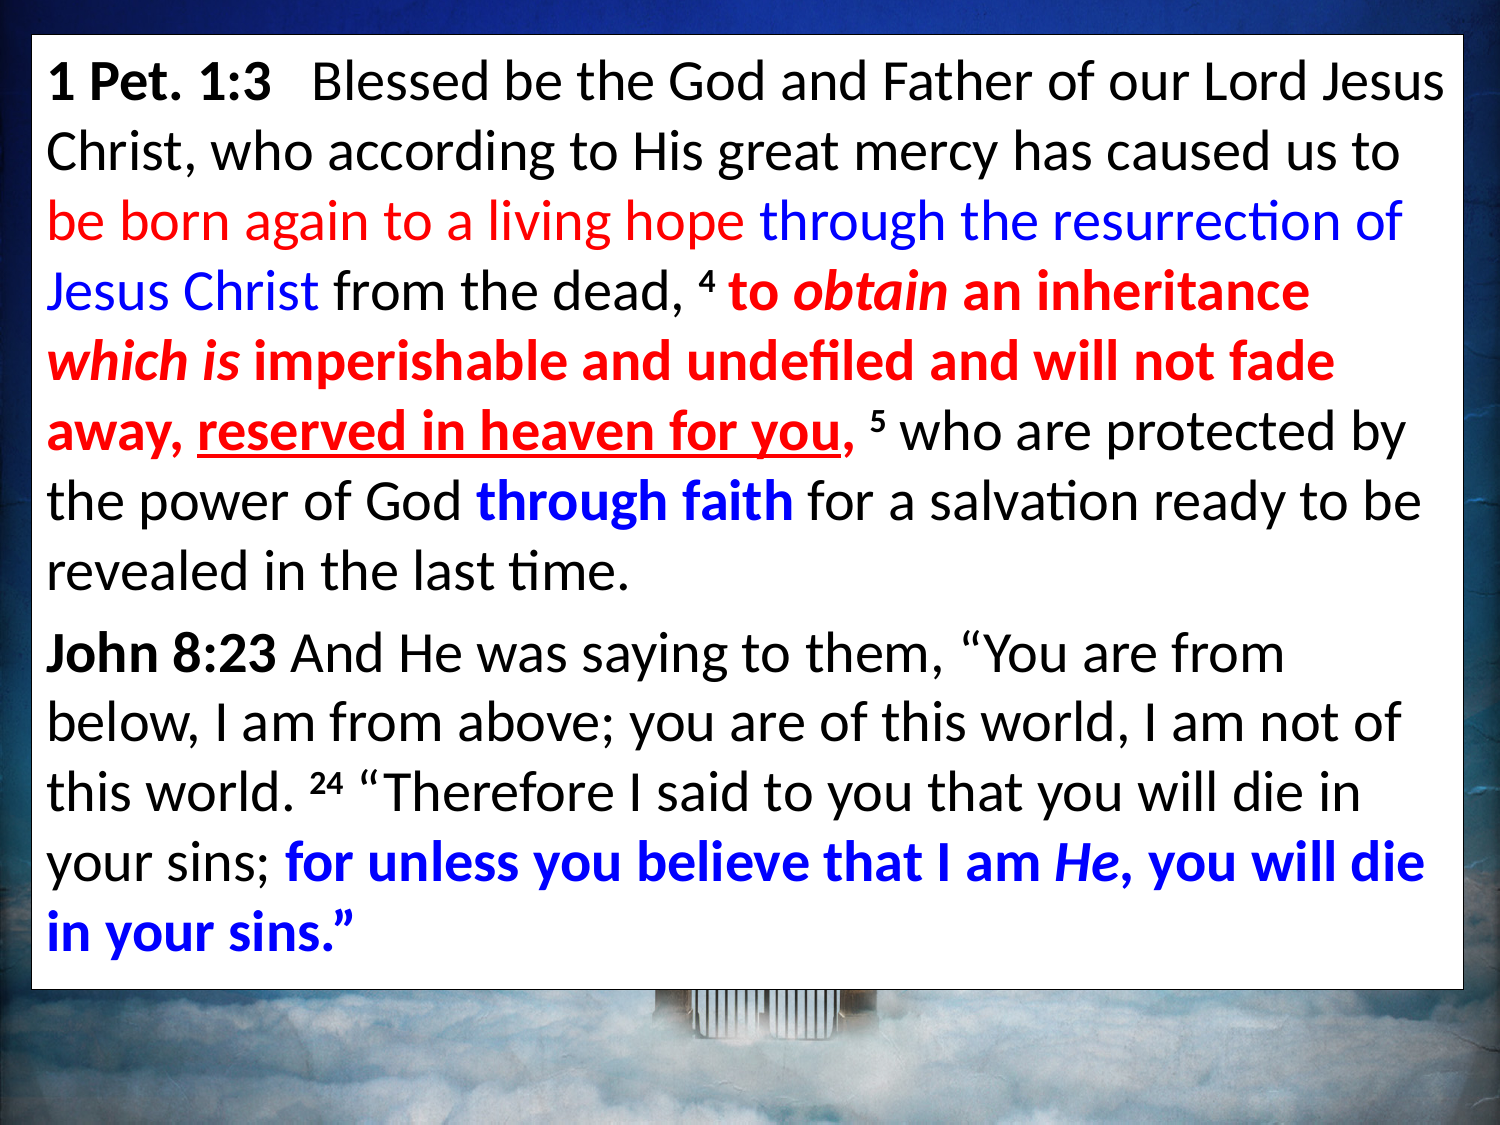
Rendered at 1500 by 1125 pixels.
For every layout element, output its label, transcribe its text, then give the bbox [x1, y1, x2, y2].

list 1 Pet. 1:3 Blessed be the God and Father of our Lord Jesus Christ, who according to His great mercy has caused us to be born again to a living hope through the resurrection of Jesus Christ from the dead, 4 to obtain an inheritance which is imperishable and undefiled and will not fade away, reserved in heaven for you, 5 who are protected by the power of God through faith for a salvation ready to be revealed in the last time. John 8:23 And He was saying to them, “You are from below, I am from above; you are of this world, I am not of this world. 24 “Therefore I said to you that you will die in your sins; for unless you believe that I am He, you will die in your sins.” [31, 34, 1464, 990]
picture [0, 0, 1500, 1125]
